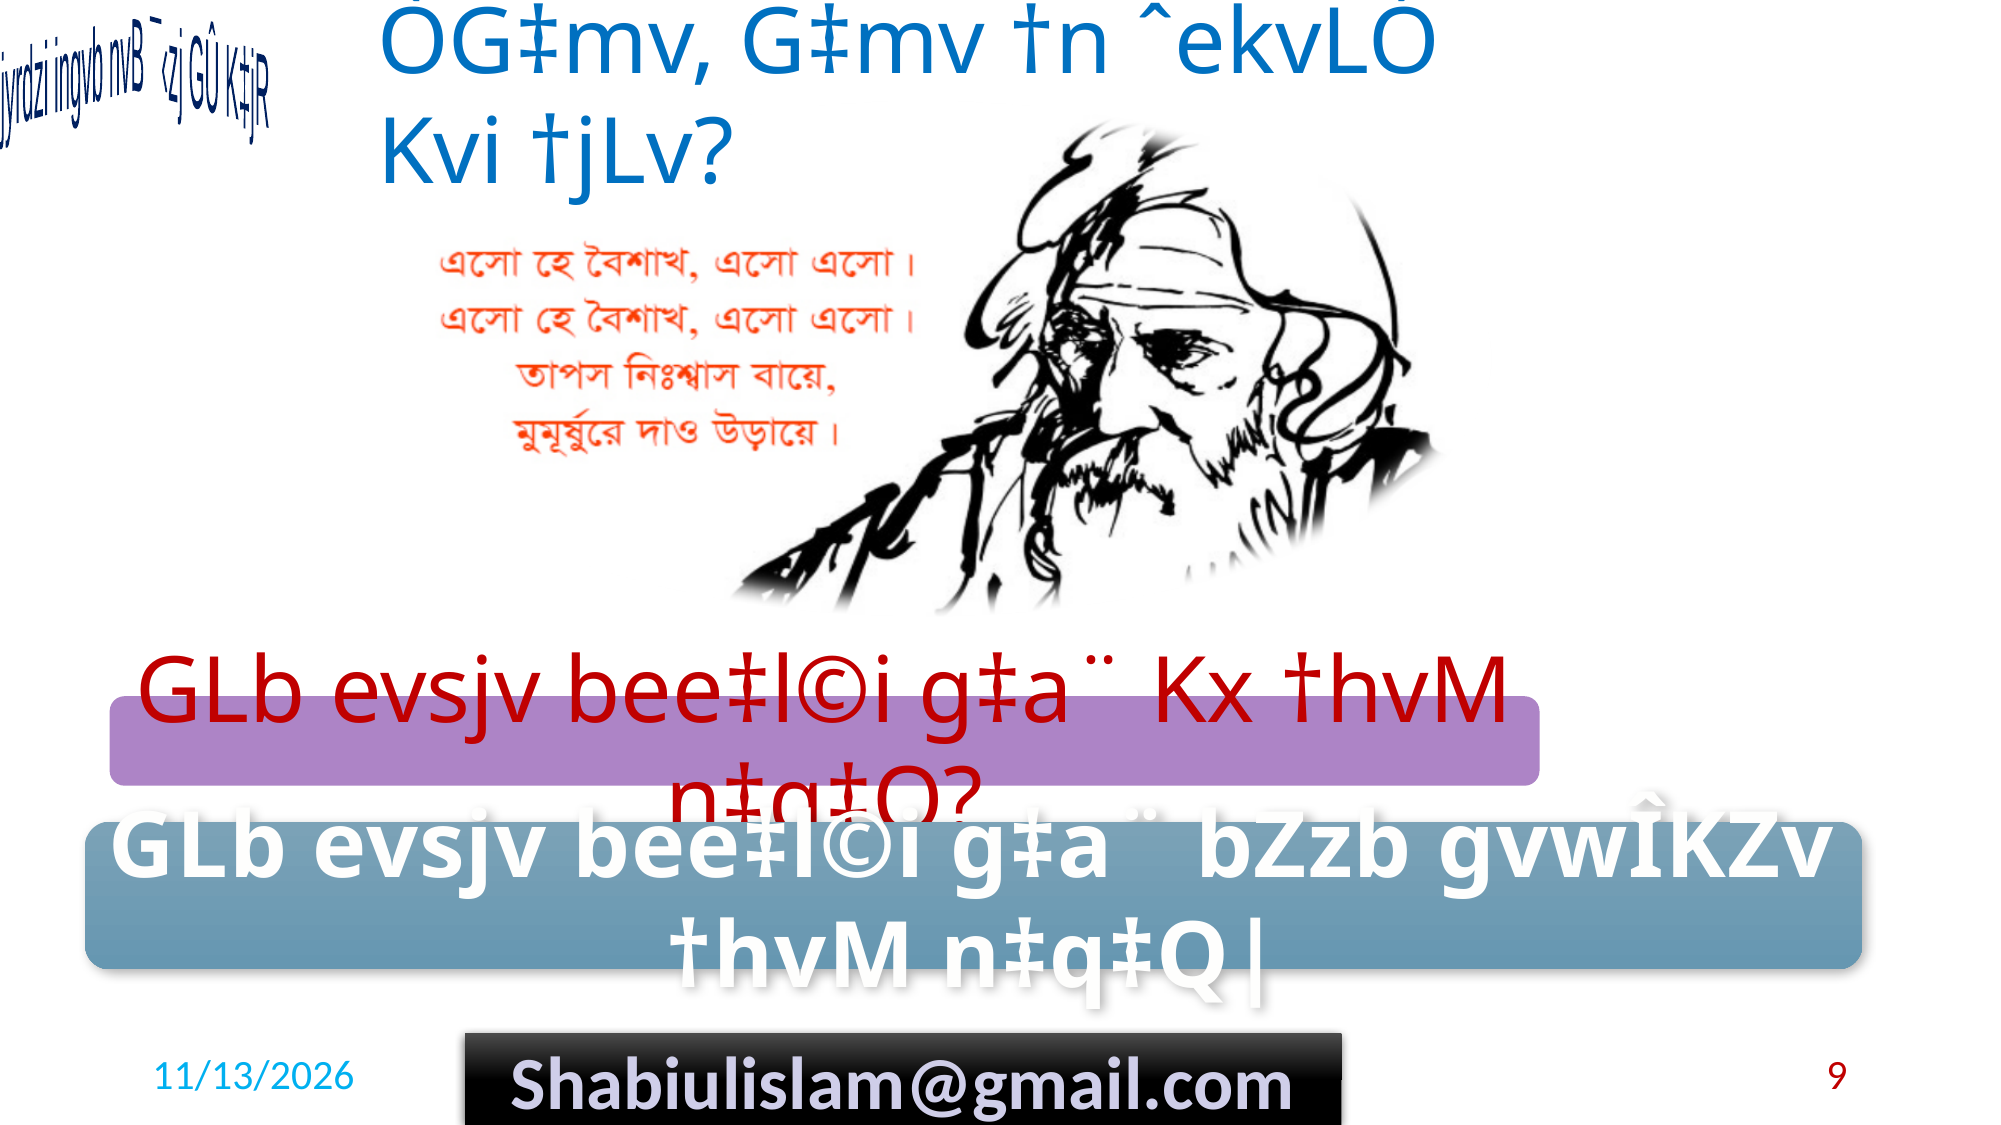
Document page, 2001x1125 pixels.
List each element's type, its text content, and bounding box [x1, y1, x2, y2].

picture [353, 100, 1493, 617]
text_box ÒG‡mv, G‡mv †n ˆekvLÓ Kvi †jLv? [362, 0, 1540, 209]
text_box GLb evsjv bee‡l©i g‡a¨ Kx †hvM n‡q‡Q? [108, 695, 1541, 787]
text_box GLb evsjv bee‡l©i g‡a¨ bZzb gvwÎKZv †hvM n‡q‡Q| [85, 821, 1863, 970]
slide_number 9 [1694, 1042, 1863, 1103]
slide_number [137, 1042, 444, 1103]
